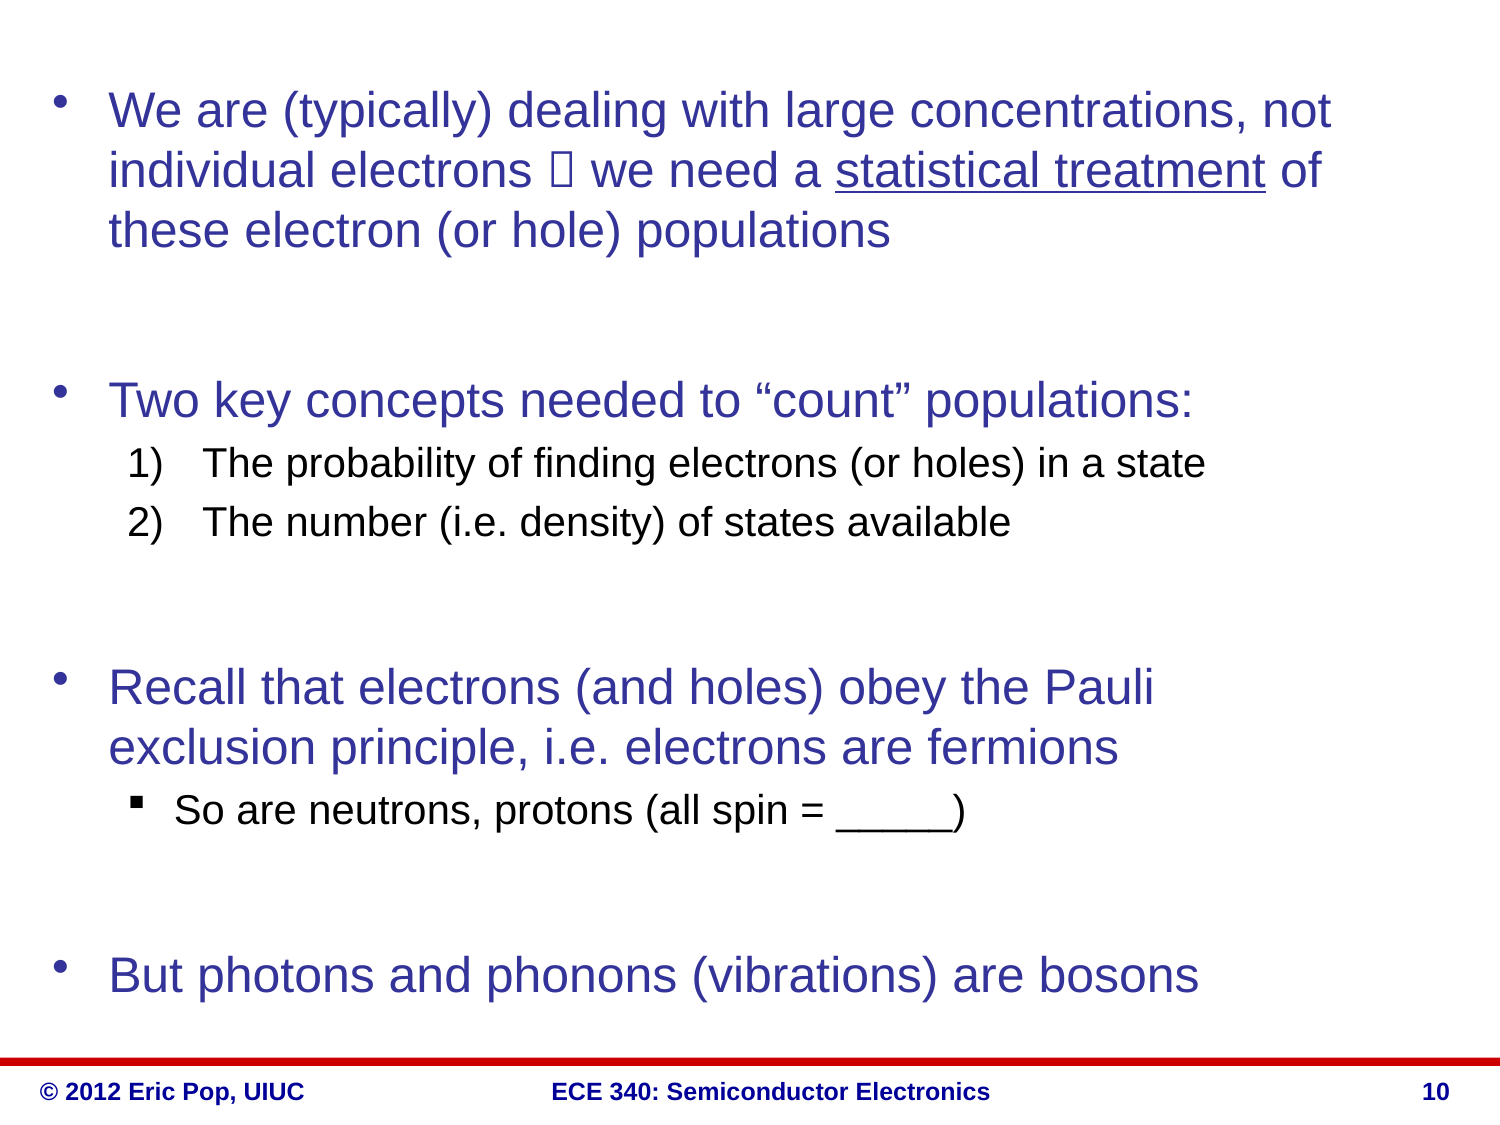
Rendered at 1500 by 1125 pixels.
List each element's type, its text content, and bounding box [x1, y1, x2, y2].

slide_number 10 [1362, 1075, 1451, 1106]
list We are (typically) dealing with large concentrations, not individual electrons  we need a statistical treatment of these electron (or hole) populations Two key concepts needed to “count” populations: The probability of finding electrons (or holes) in a state The number (i.e. density) of states available Recall that electrons (and holes) obey the Pauli exclusion principle, i.e. electrons are fermions So are neutrons, protons (all spin = _____) But photons and phonons (vibrations) are bosons [36, 70, 1388, 1006]
